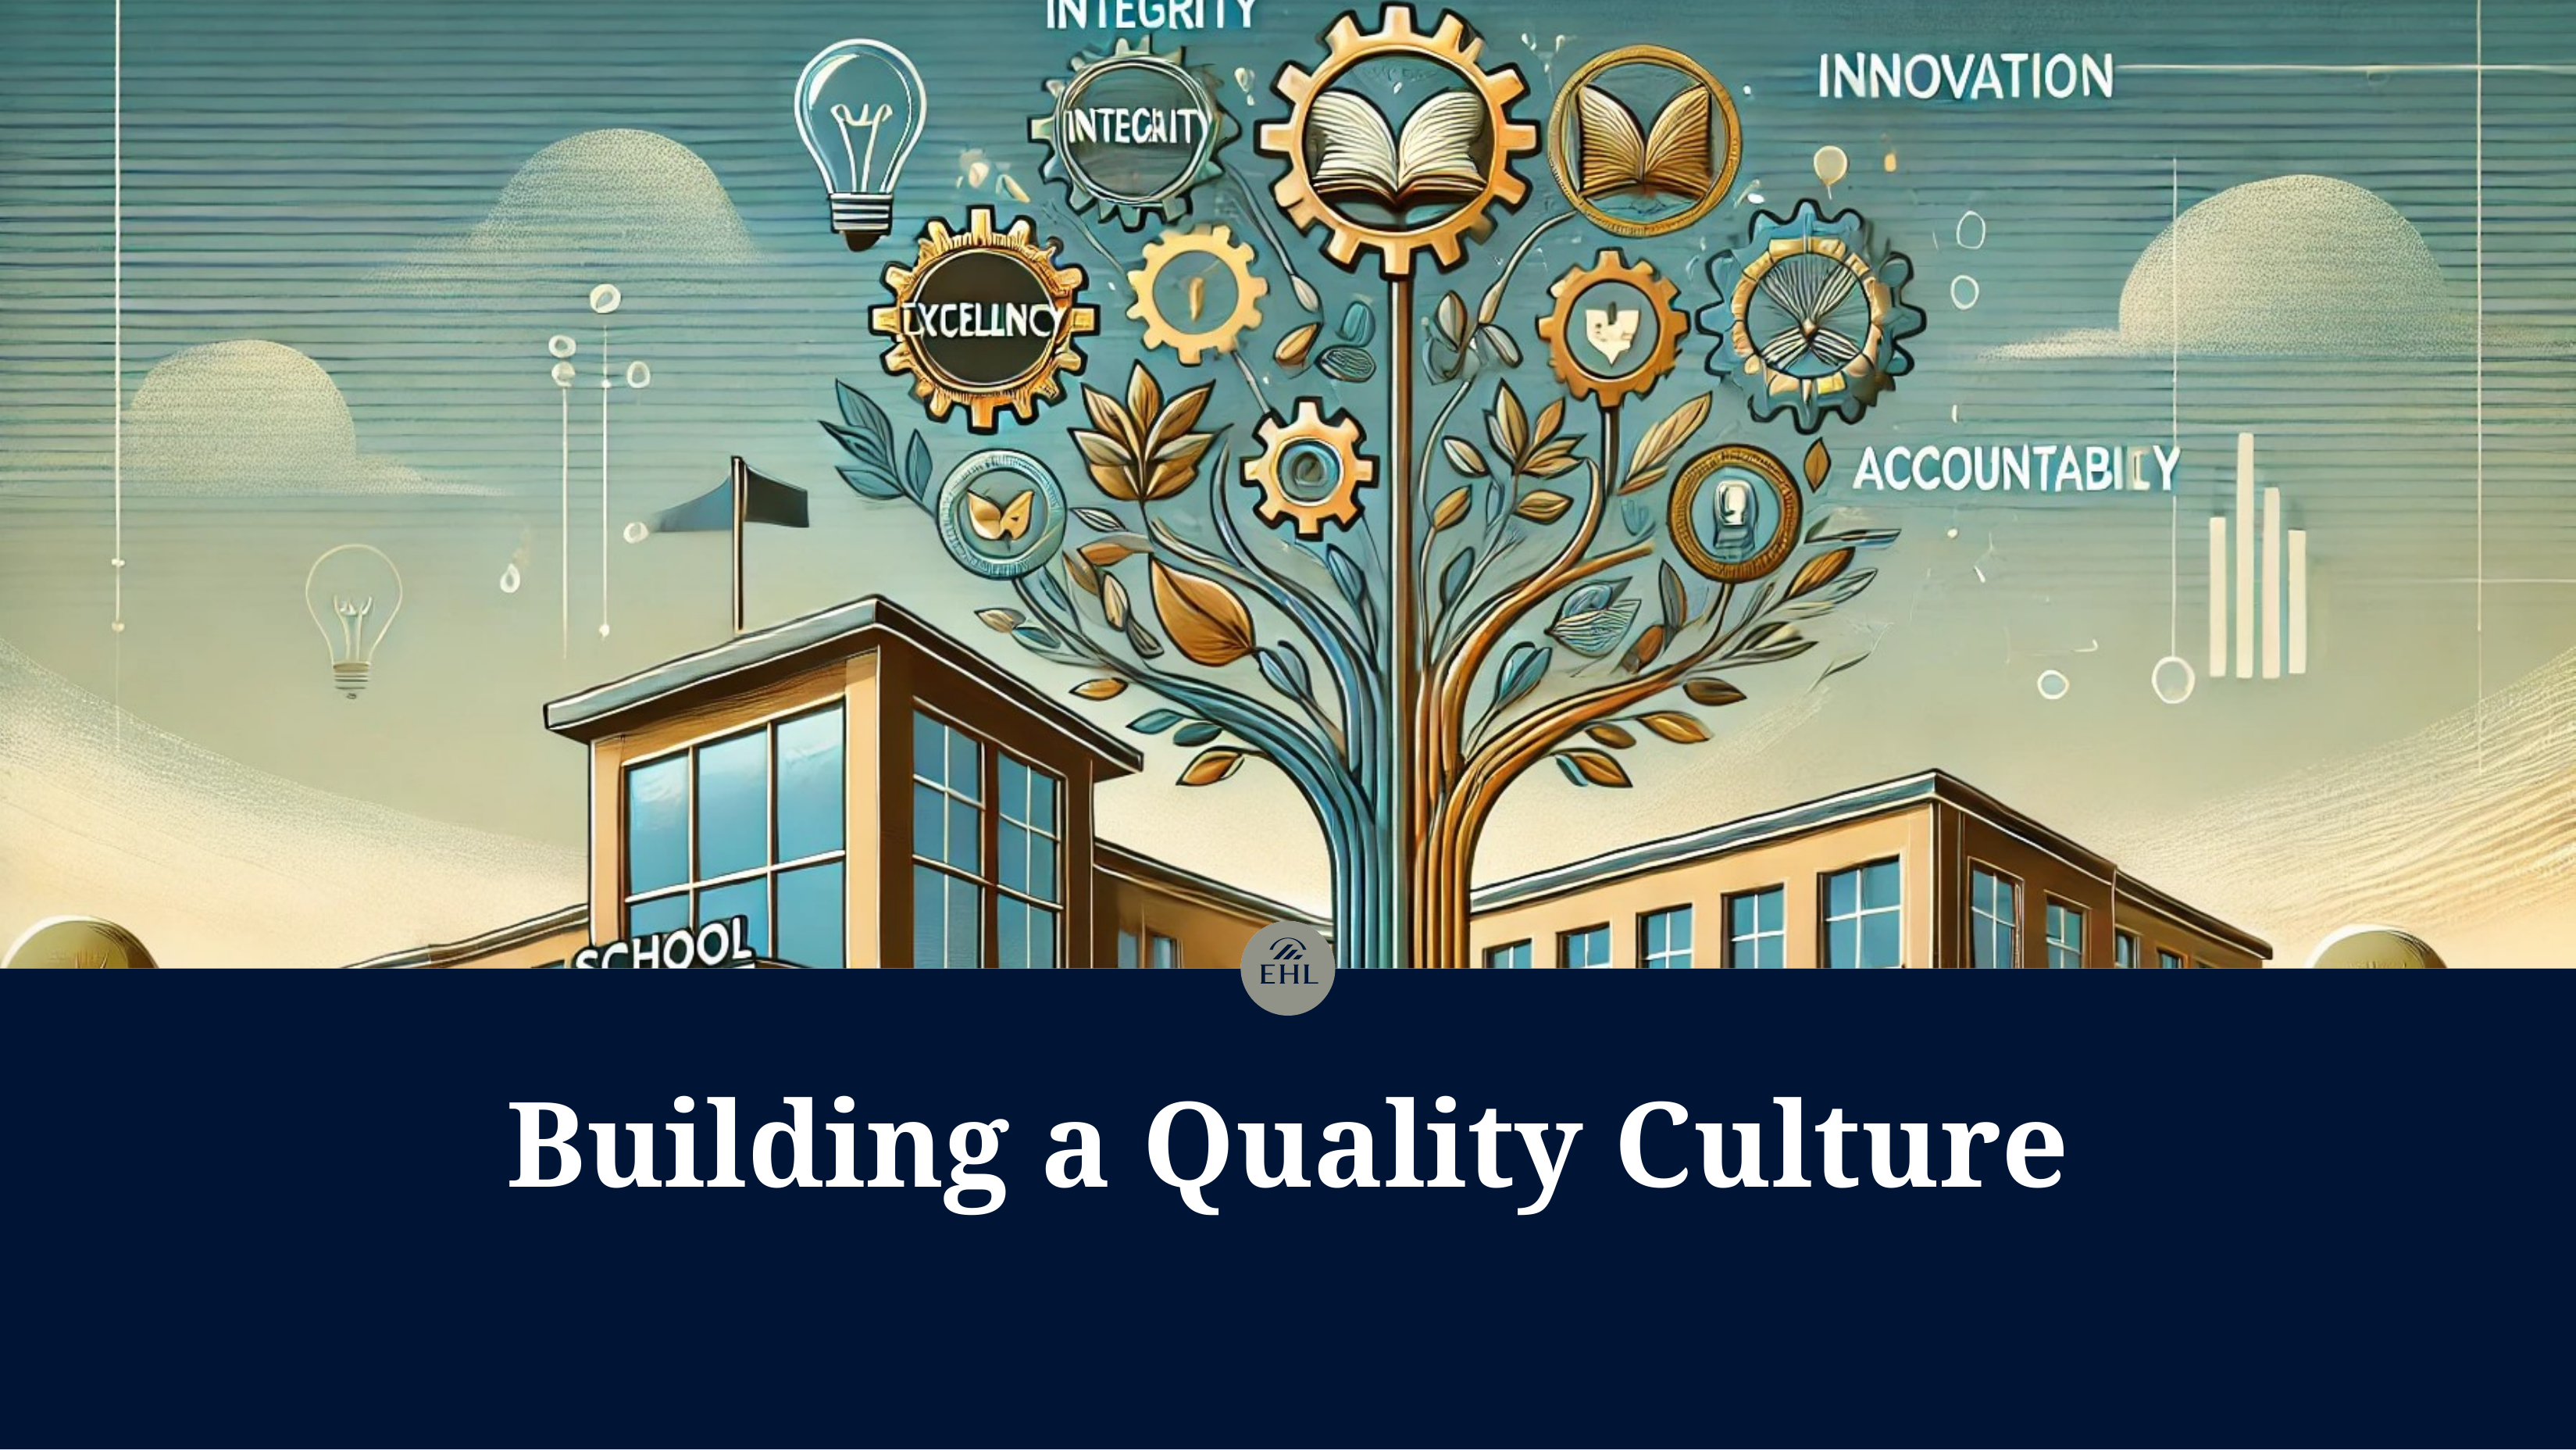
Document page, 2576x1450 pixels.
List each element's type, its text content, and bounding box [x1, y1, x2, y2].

title Building a Quality Culture [147, 1025, 2429, 1272]
picture [0, 0, 2576, 969]
